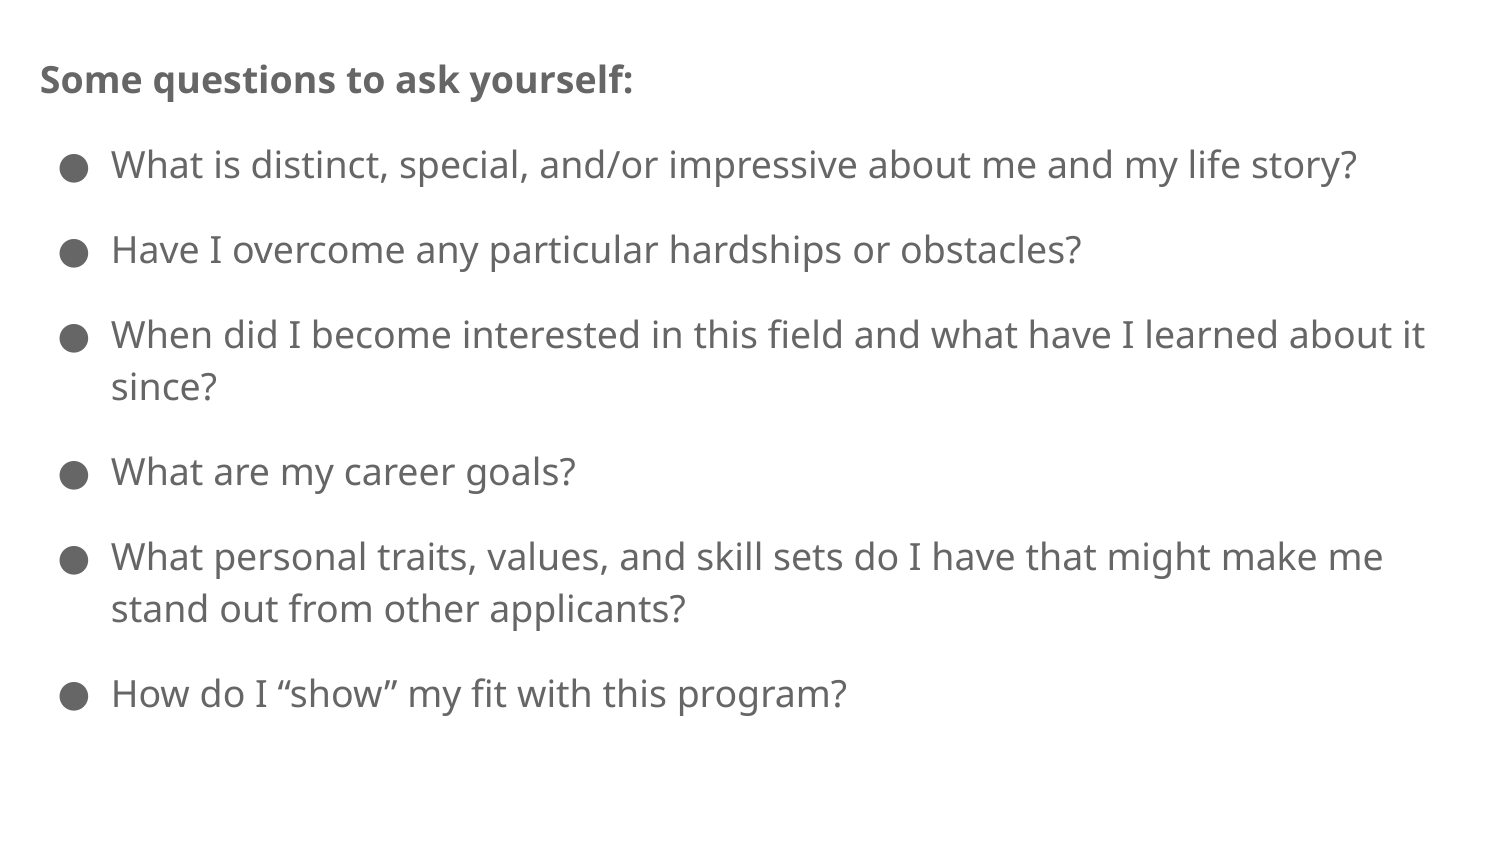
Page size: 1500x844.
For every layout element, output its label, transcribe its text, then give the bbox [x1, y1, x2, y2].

list Some questions to ask yourself: What is distinct, special, and/or impressive about me and my life story? Have I overcome any particular hardships or obstacles? When did I become interested in this field and what have I learned about it since? What are my career goals? What personal traits, values, and skill sets do I have that might make me stand out from other applicants? How do I “show” my fit with this program? [24, 34, 1475, 797]
